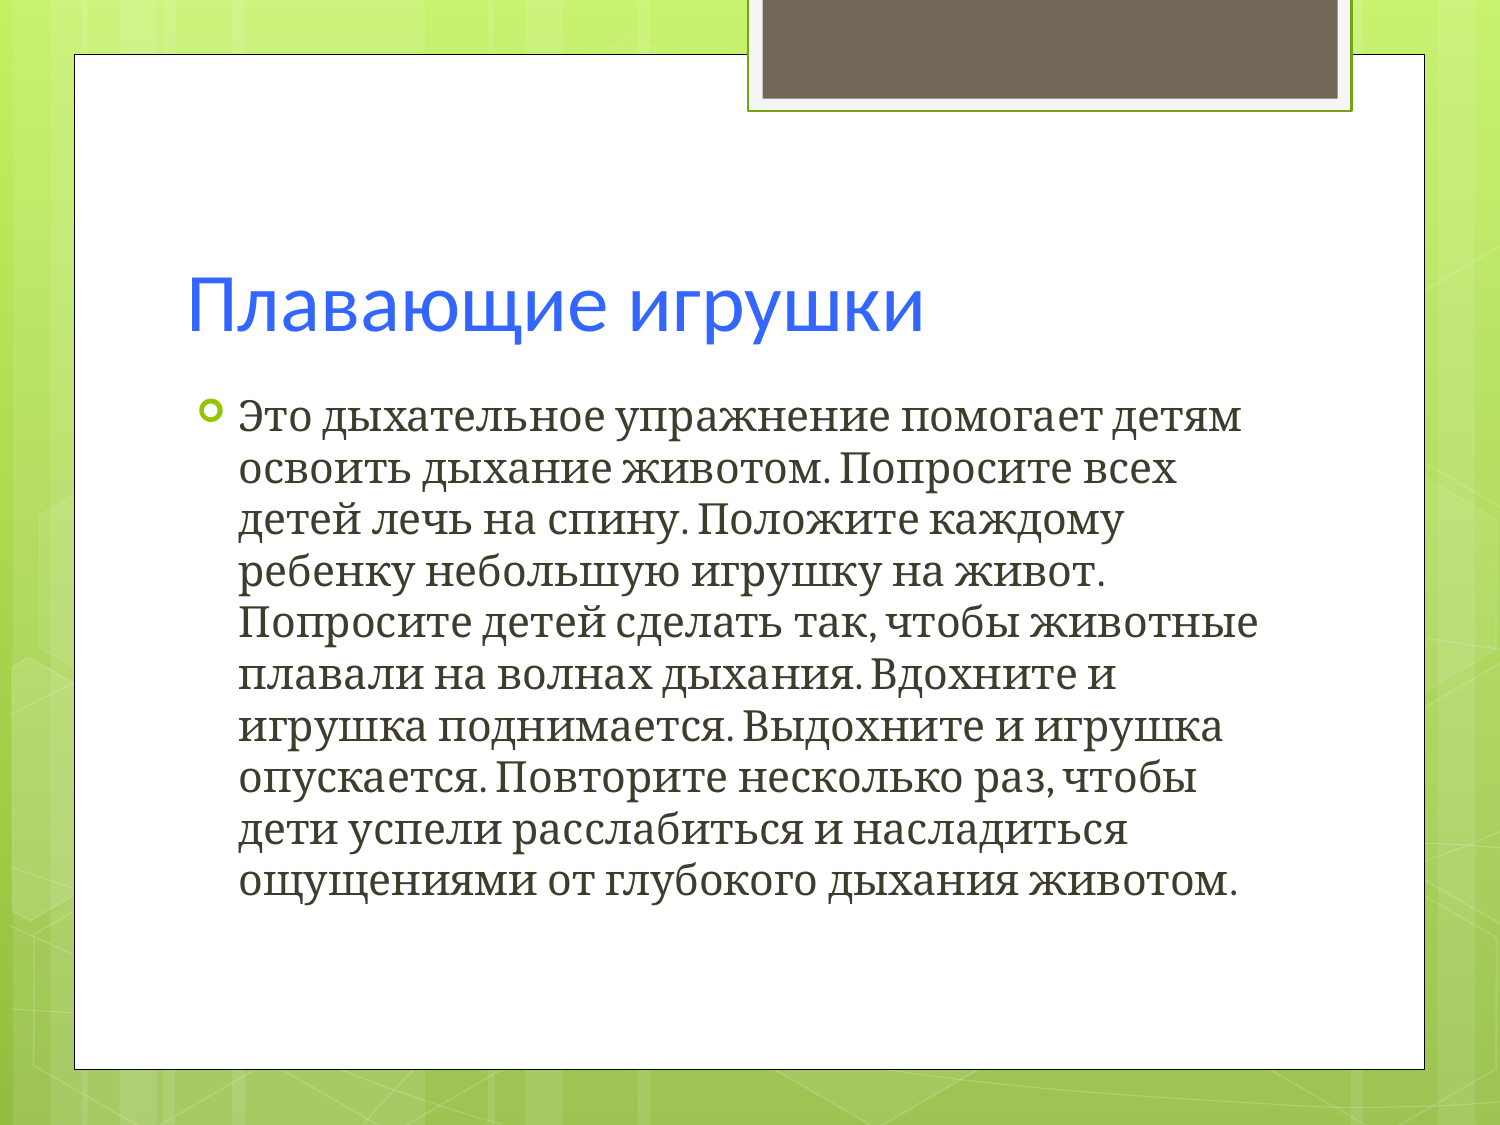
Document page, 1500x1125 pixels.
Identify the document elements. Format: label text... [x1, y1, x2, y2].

list Это дыхательное упражнение помогает детям освоить дыхание животом. Попросите всех детей лечь на спину. Положите каждому ребенку небольшую игрушку на живот. Попросите детей сделать так, чтобы животные плавали на волнах дыхания. Вдохните и игрушка поднимается. Выдохните и игрушка опускается. Повторите несколько раз, чтобы дети успели расслабиться и насладиться ощущениями от глубокого дыхания животом. [171, 381, 1283, 957]
title Плавающие игрушки [171, 168, 1324, 357]
